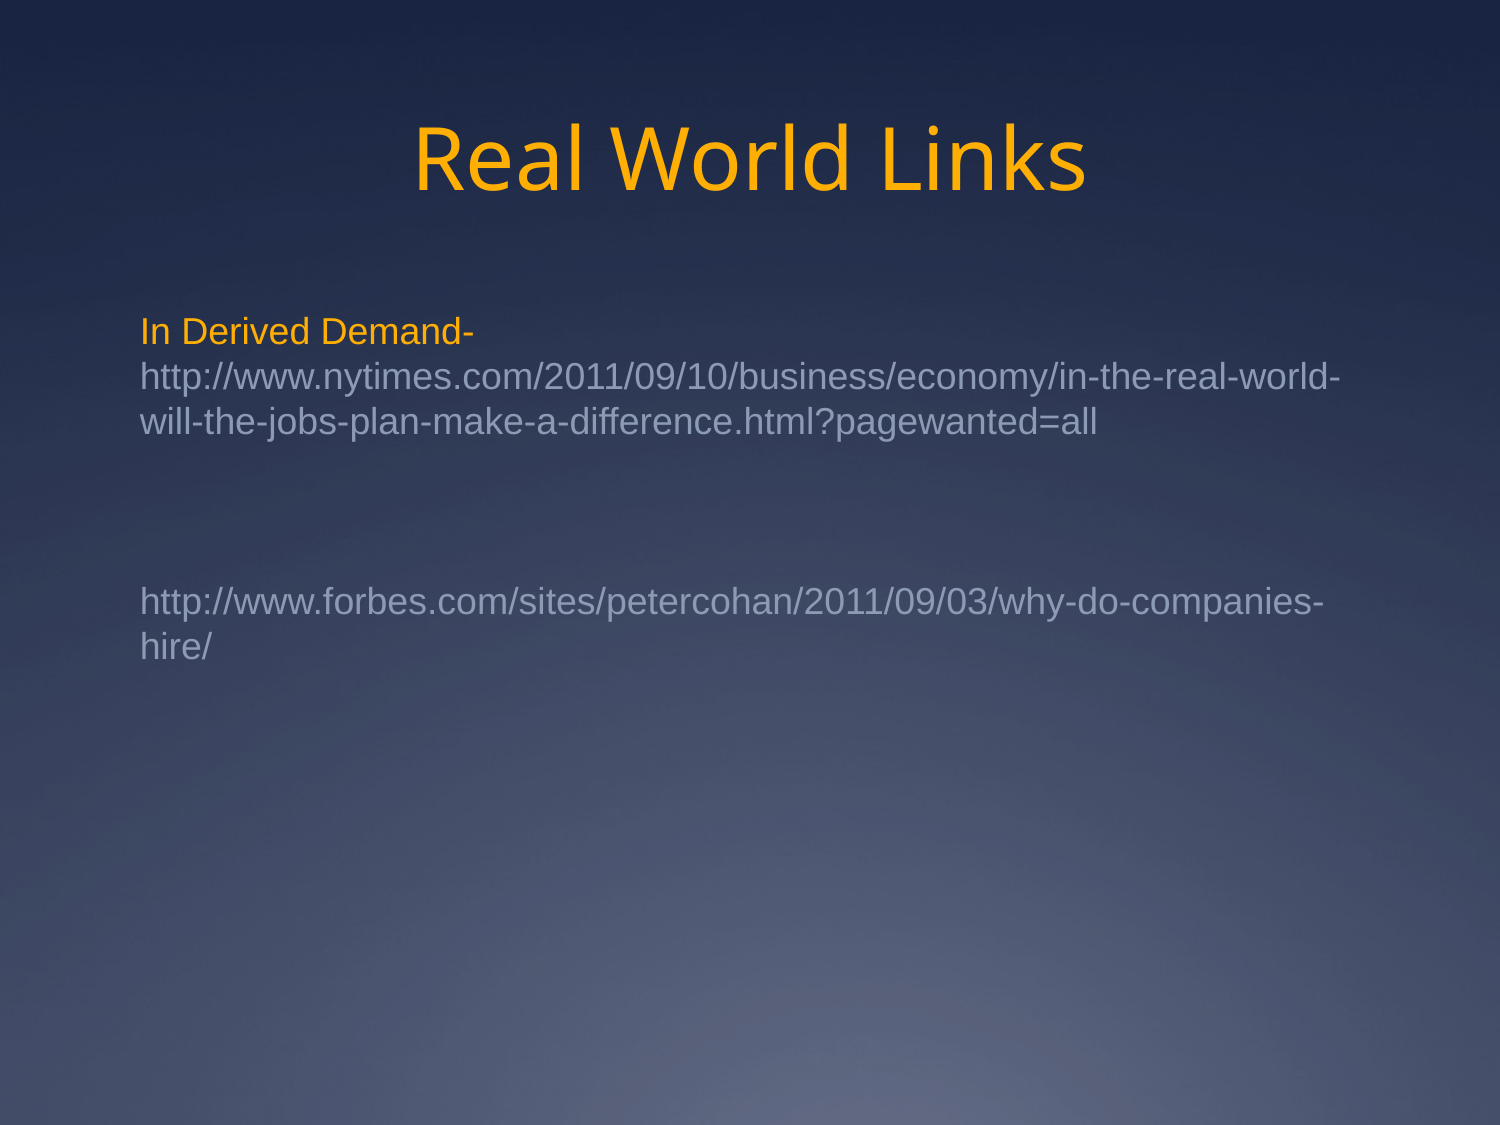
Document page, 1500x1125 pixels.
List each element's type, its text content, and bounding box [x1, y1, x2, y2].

title Real World Links [100, 95, 1400, 226]
text_box In Derived Demand- http://www.nytimes.com/2011/09/10/business/economy/in-the-real-world-will-the-jobs-plan-make-a-difference.html?pagewanted=all http://www.forbes.com/sites/petercohan/2011/09/03/why-do-companies-hire/ [125, 299, 1363, 855]
